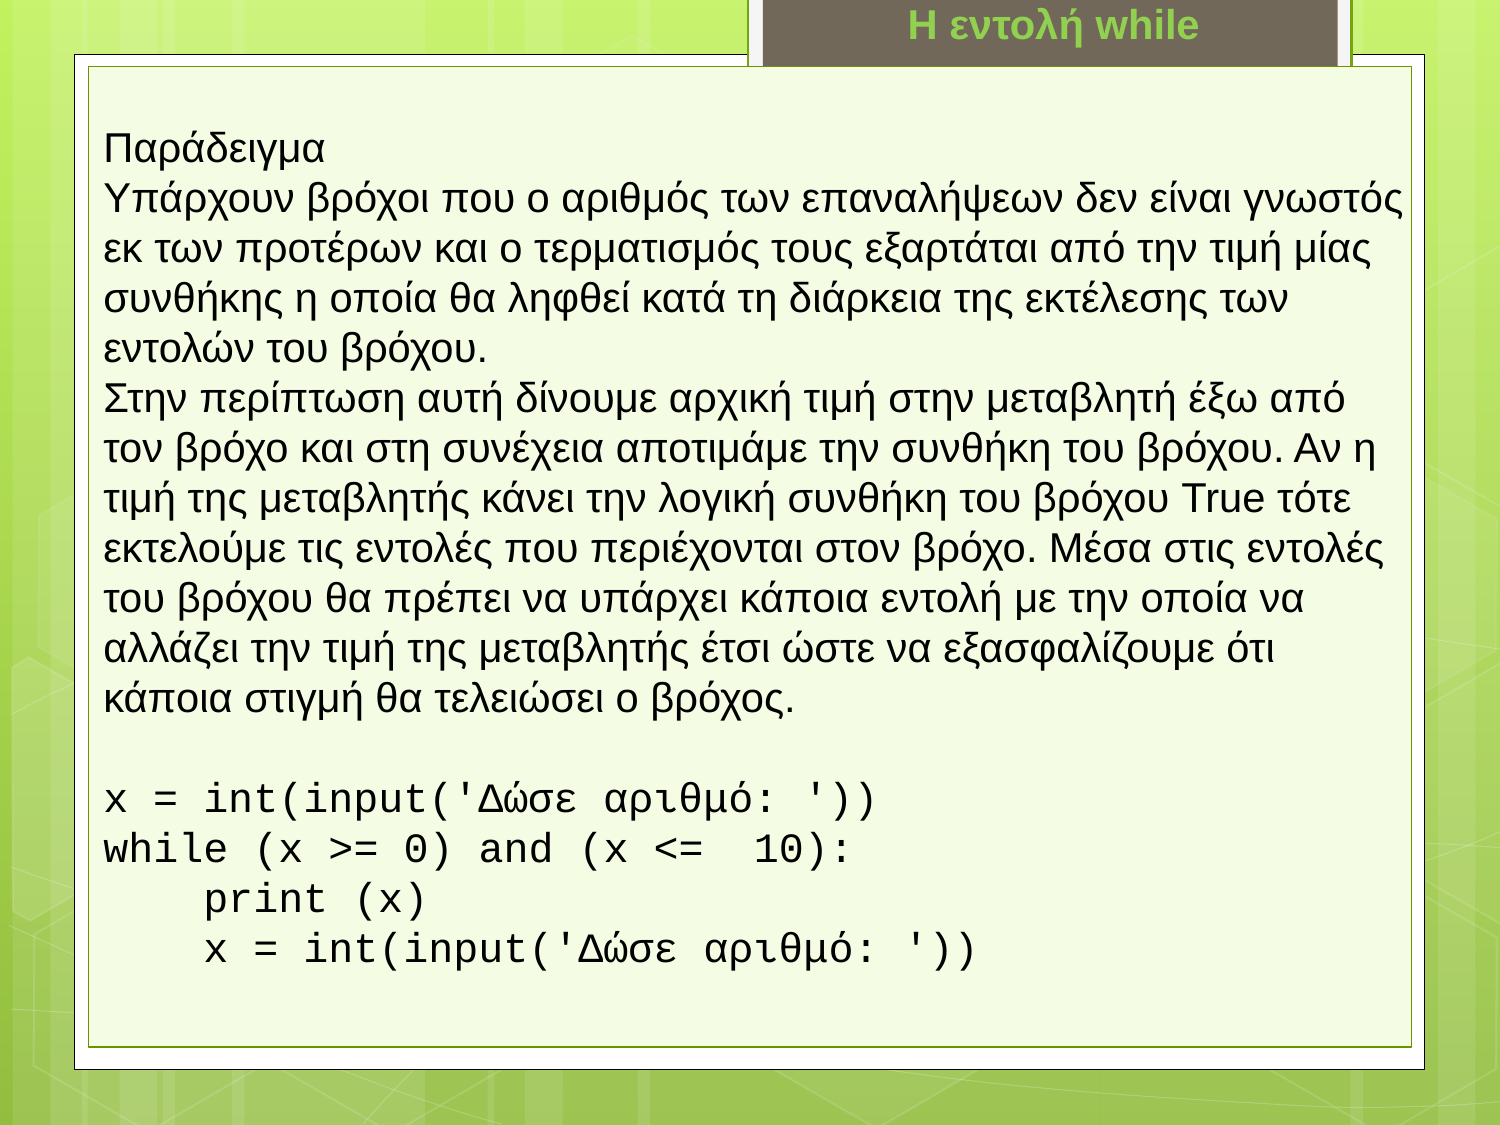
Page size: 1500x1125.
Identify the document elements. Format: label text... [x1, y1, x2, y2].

text_box [87, 65, 1413, 1048]
text_box Παράδειγμα Υπάρχουν βρόχοι που ο αριθμός των επαναλήψεων δεν είναι γνωστός εκ των προτέρων και ο τερματισμός τους εξαρτάται από την τιμή μίας συνθήκης η οποία θα ληφθεί κατά τη διάρκεια της εκτέλεσης των εντολών του βρόχου. Στην περίπτωση αυτή δίνουμε αρχική τιμή στην μεταβλητή έξω από τον βρόχο και στη συνέχεια αποτιμάμε την συνθήκη του βρόχου. Αν η τιμή της μεταβλητής κάνει την λογική συνθήκη του βρόχου True τότε εκτελούμε τις εντολές που περιέχονται στον βρόχο. Μέσα στις εντολές του βρόχου θα πρέπει να υπάρχει κάποια εντολή με την οποία να αλλάζει την τιμή της μεταβλητής έτσι ώστε να εξασφαλίζουμε ότι κάποια στιγμή θα τελειώσει ο βρόχος. x = int(input('Δώσε αριθμό: ')) while (x >= 0) and (x <= 10): print (x) x = int(input('Δώσε αριθμό: ')) [88, 113, 1424, 979]
text_box H εντολή while [766, 0, 1341, 106]
